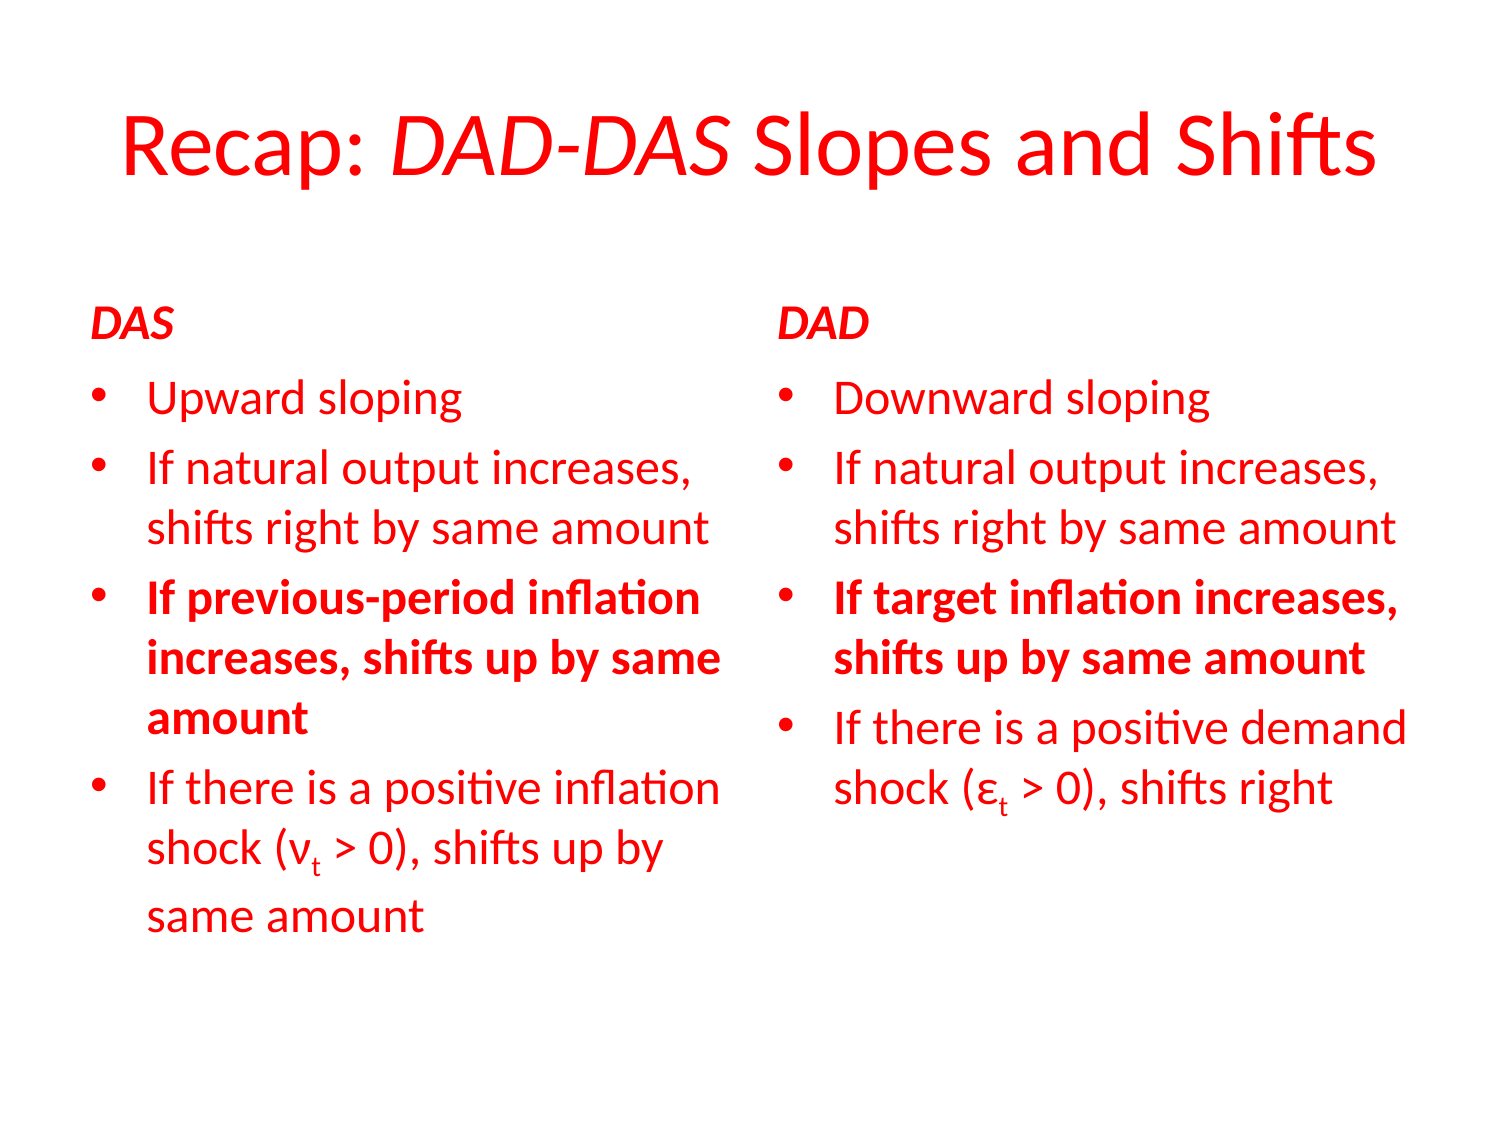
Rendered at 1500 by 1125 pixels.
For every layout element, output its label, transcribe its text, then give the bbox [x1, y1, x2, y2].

list DAS [75, 251, 738, 356]
list Downward sloping If natural output increases, shifts right by same amount If target inflation increases, shifts up by same amount If there is a positive demand shock (εt > 0), shifts right [761, 356, 1425, 1005]
title Recap: DAD-DAS Slopes and Shifts [75, 45, 1425, 233]
list Upward sloping If natural output increases, shifts right by same amount If previous-period inflation increases, shifts up by same amount If there is a positive inflation shock (νt > 0), shifts up by same amount [75, 356, 738, 1005]
list DAD [761, 251, 1425, 356]
